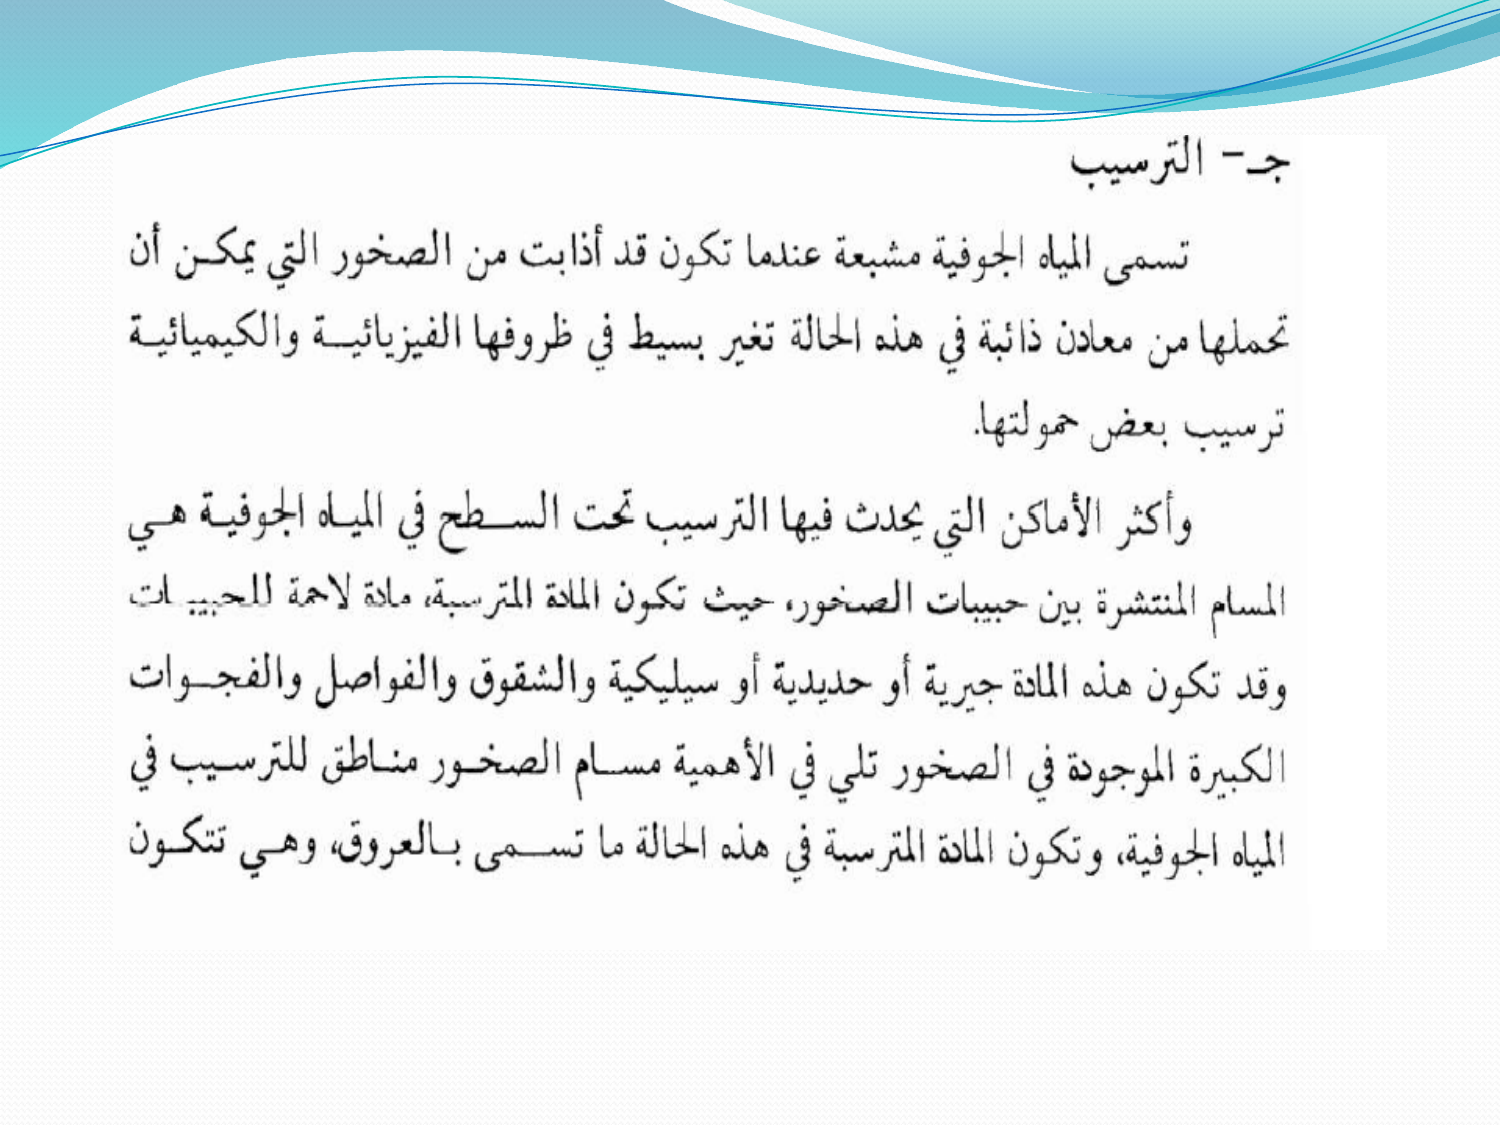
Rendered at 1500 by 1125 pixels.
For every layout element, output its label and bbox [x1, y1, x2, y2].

picture [112, 134, 1387, 951]
